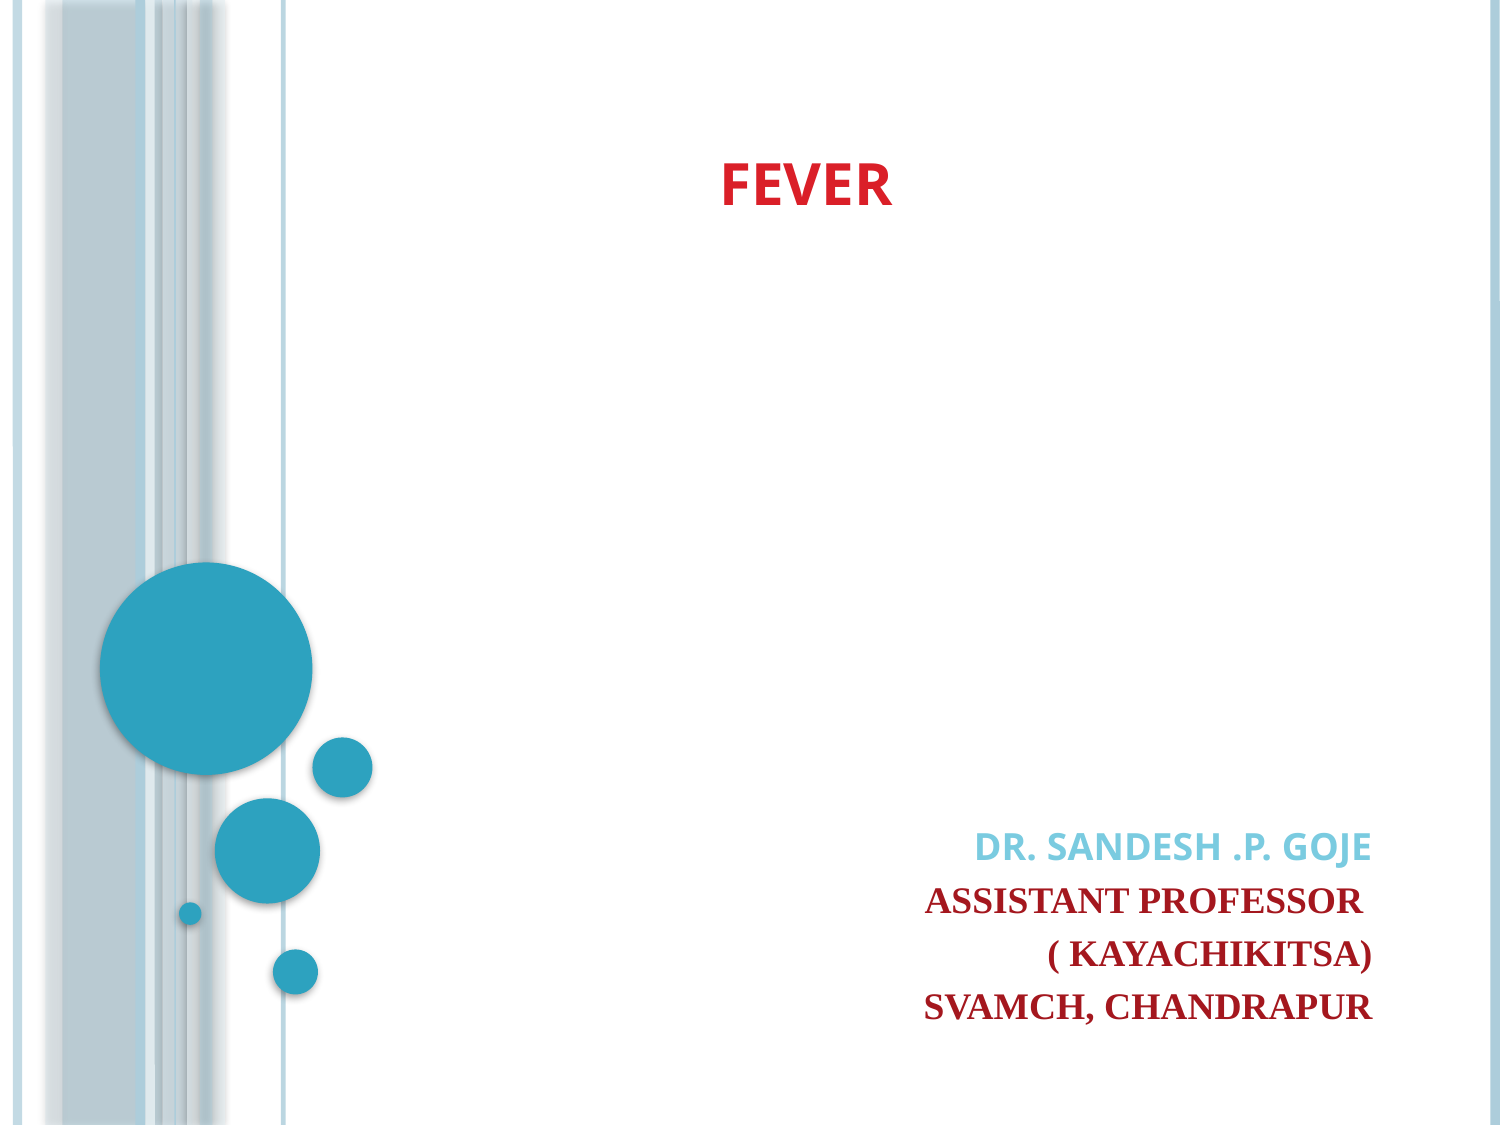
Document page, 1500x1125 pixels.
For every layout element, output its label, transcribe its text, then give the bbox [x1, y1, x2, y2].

subtitle DR. SANDESH .P. GOJE ASSISTANT PROFESSOR ( KAYACHIKITSA) SVAMCH, CHANDRAPUR [375, 820, 1388, 1046]
title Fever [162, 99, 1450, 225]
